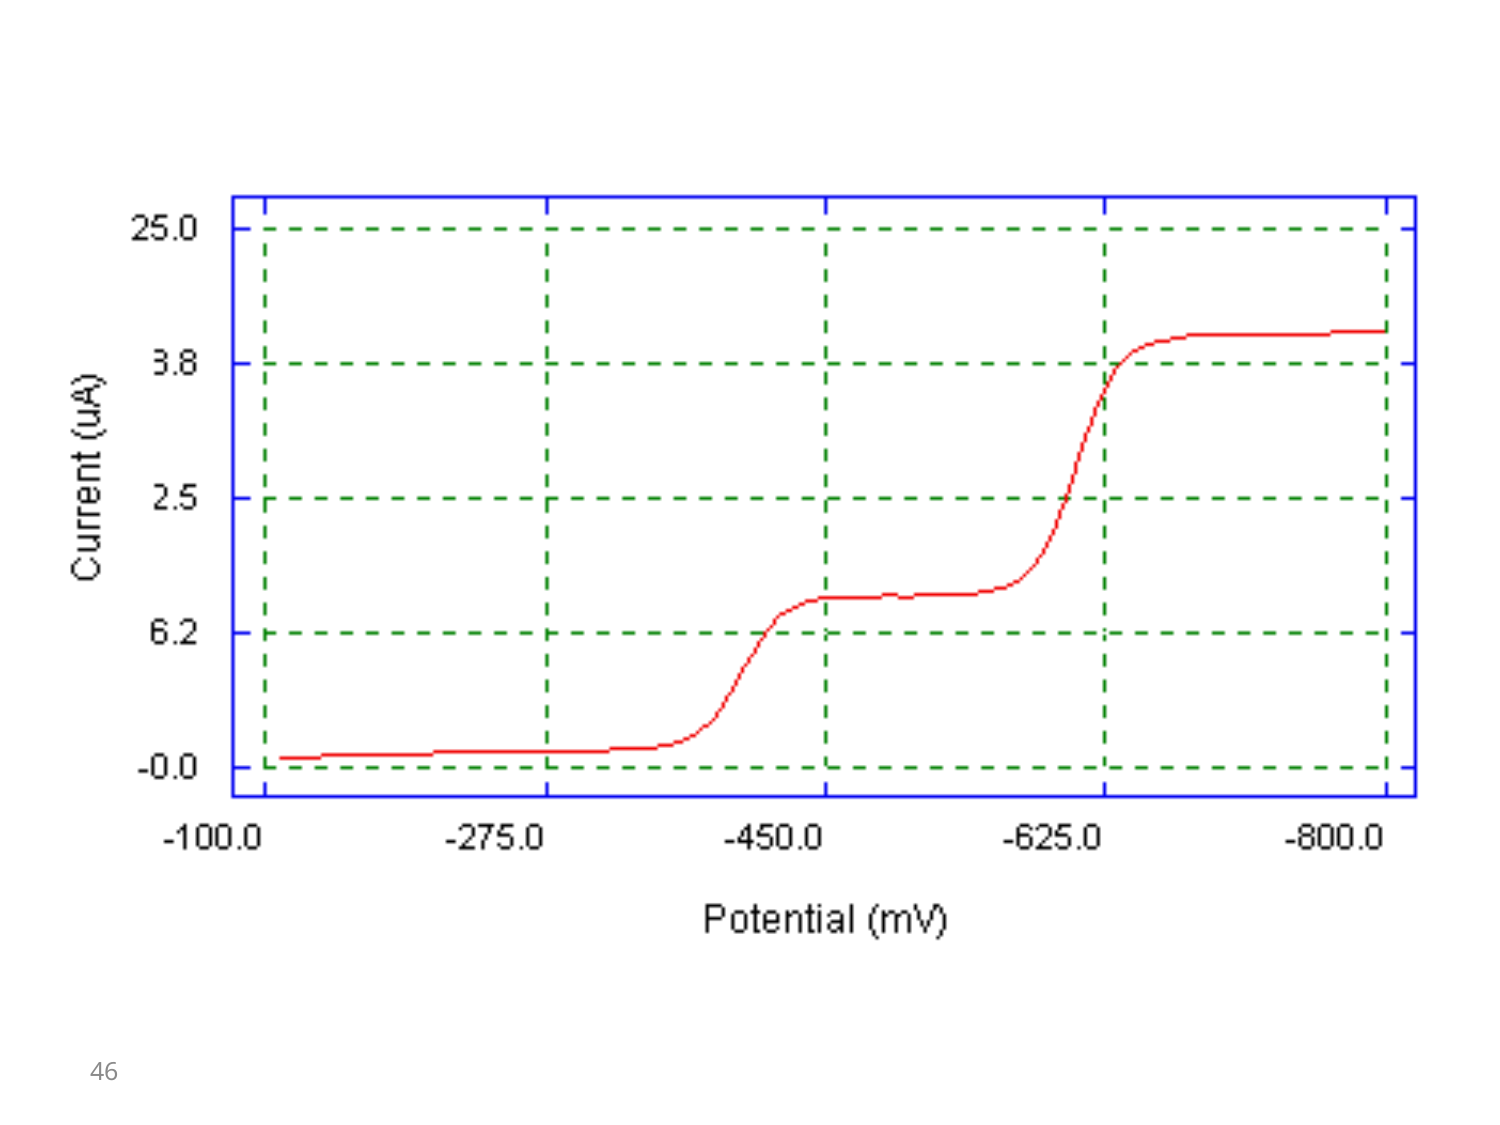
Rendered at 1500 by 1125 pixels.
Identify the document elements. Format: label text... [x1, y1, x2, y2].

picture [53, 174, 1447, 951]
slide_number 46 [75, 1042, 425, 1103]
